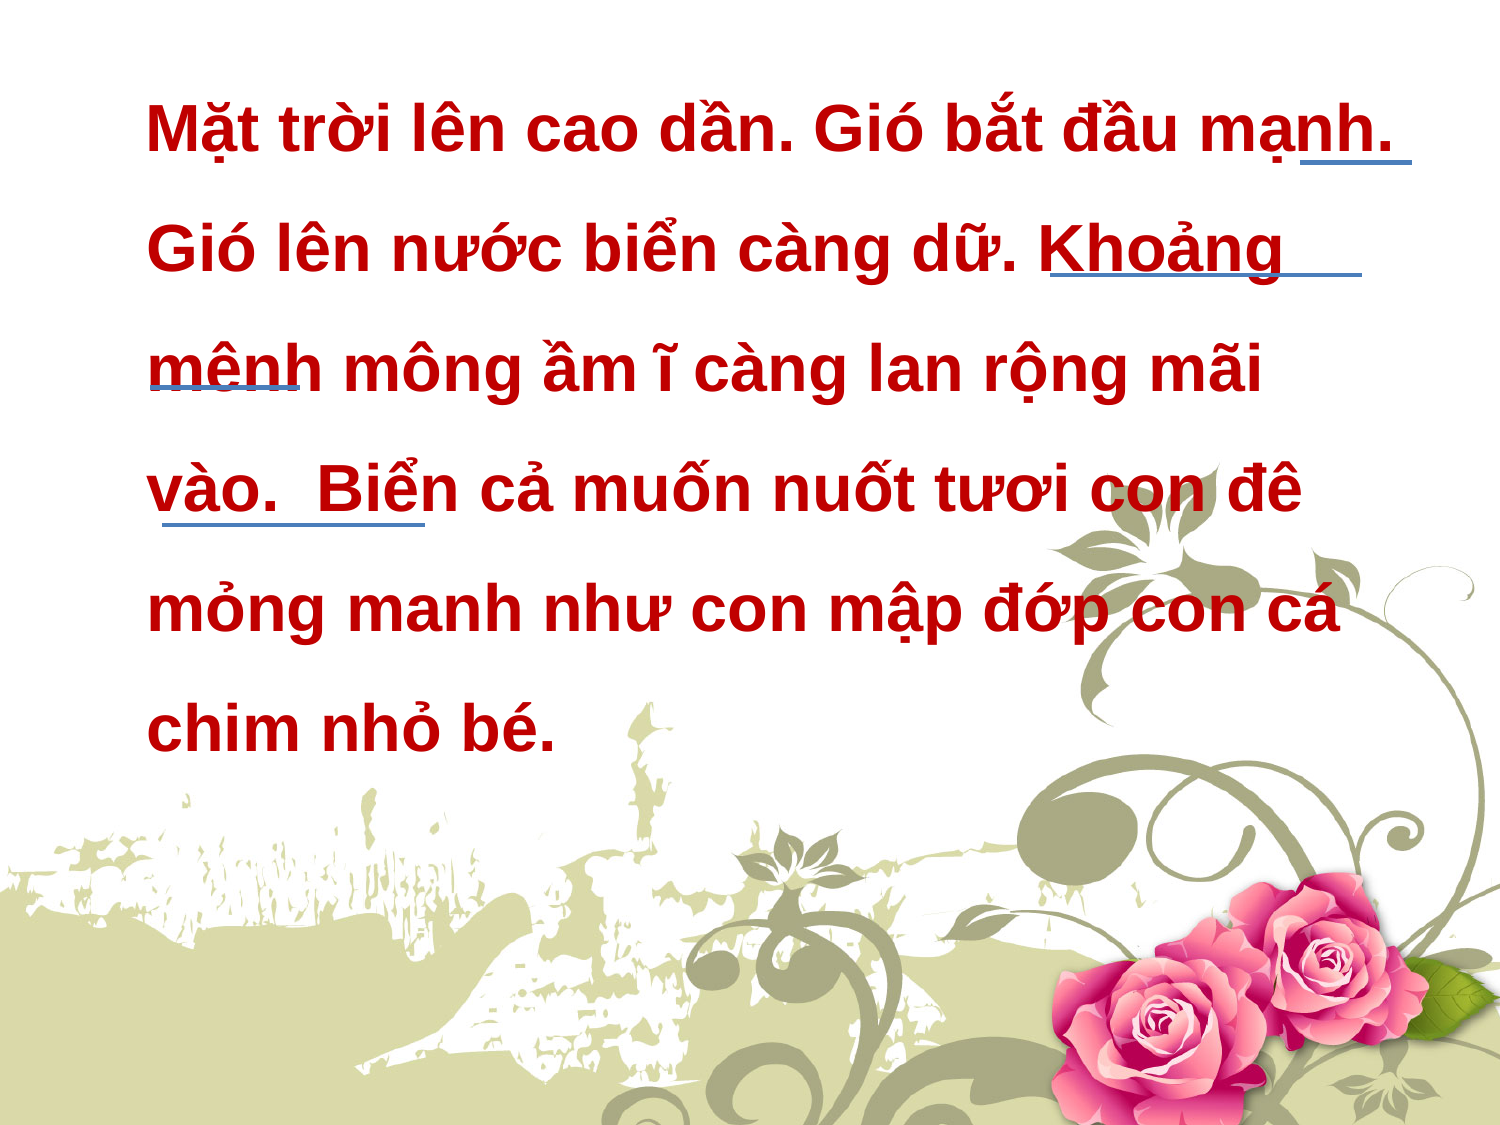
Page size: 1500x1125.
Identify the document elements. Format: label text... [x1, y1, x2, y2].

list Mặt trời lên cao dần. Gió bắt đầu mạnh. Gió lên nước biển càng dữ. Khoảng mênh mông ầm ĩ càng lan rộng mãi vào. Biển cả muốn nuốt tươi con đê mỏng manh như con mập đớp con cá chim nhỏ bé. [74, 37, 1426, 501]
picture [0, 0, 1500, 1125]
